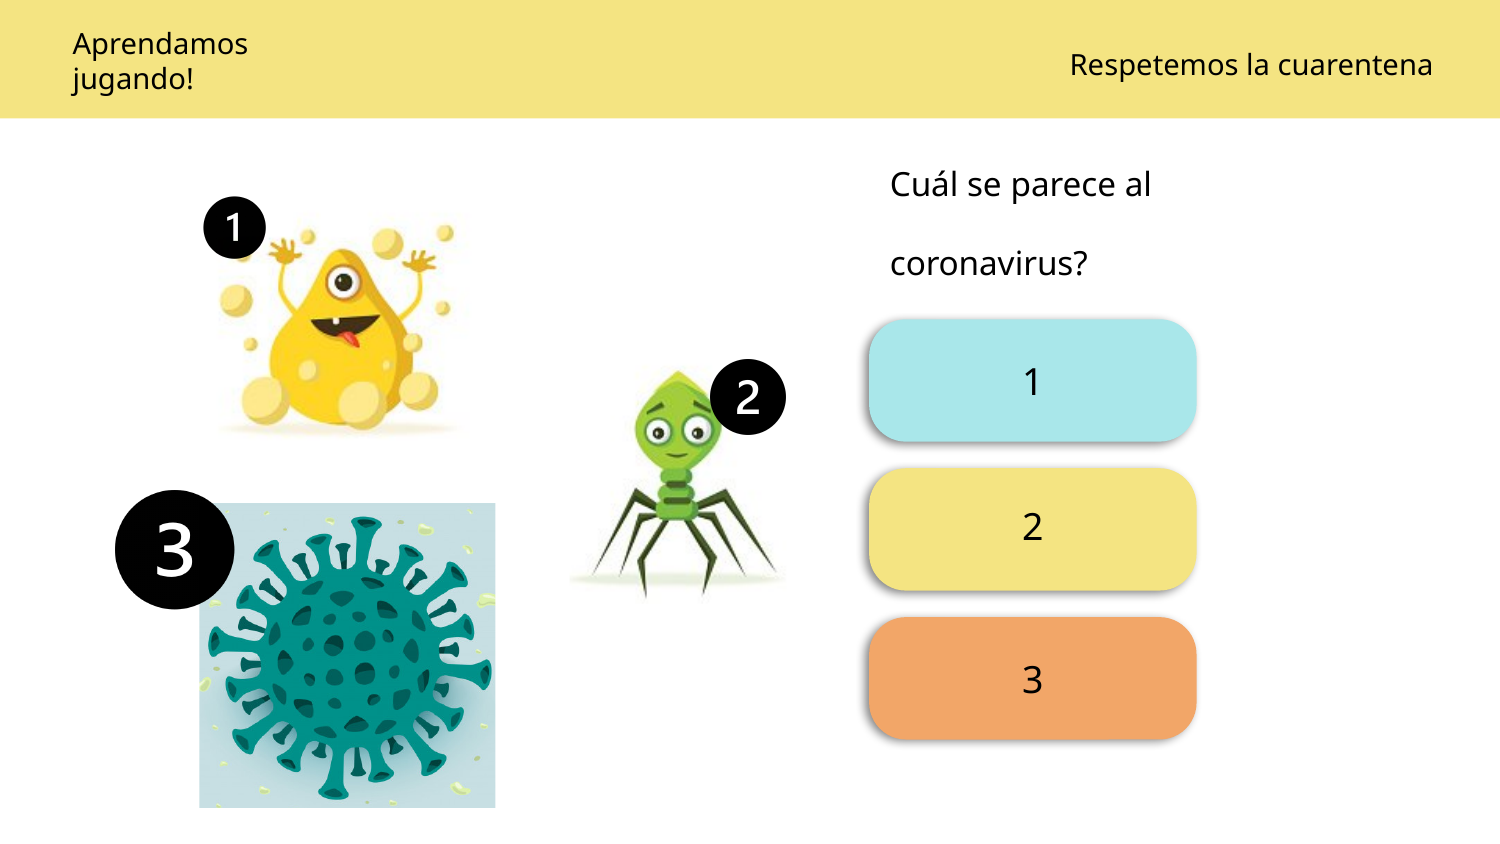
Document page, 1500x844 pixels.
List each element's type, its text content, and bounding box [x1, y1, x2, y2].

picture [569, 349, 796, 614]
picture [98, 188, 500, 808]
title Respetemos la cuarentena [415, 31, 1449, 107]
text_box [869, 617, 1197, 740]
title 1 [927, 341, 1138, 419]
text_box [869, 468, 1197, 591]
text_box [869, 319, 1197, 442]
list Cuál se parece al coronavirus? [874, 142, 1401, 321]
title 2 [927, 486, 1138, 564]
title 3 [927, 639, 1138, 717]
title Aprendamos jugando! [57, 0, 385, 121]
